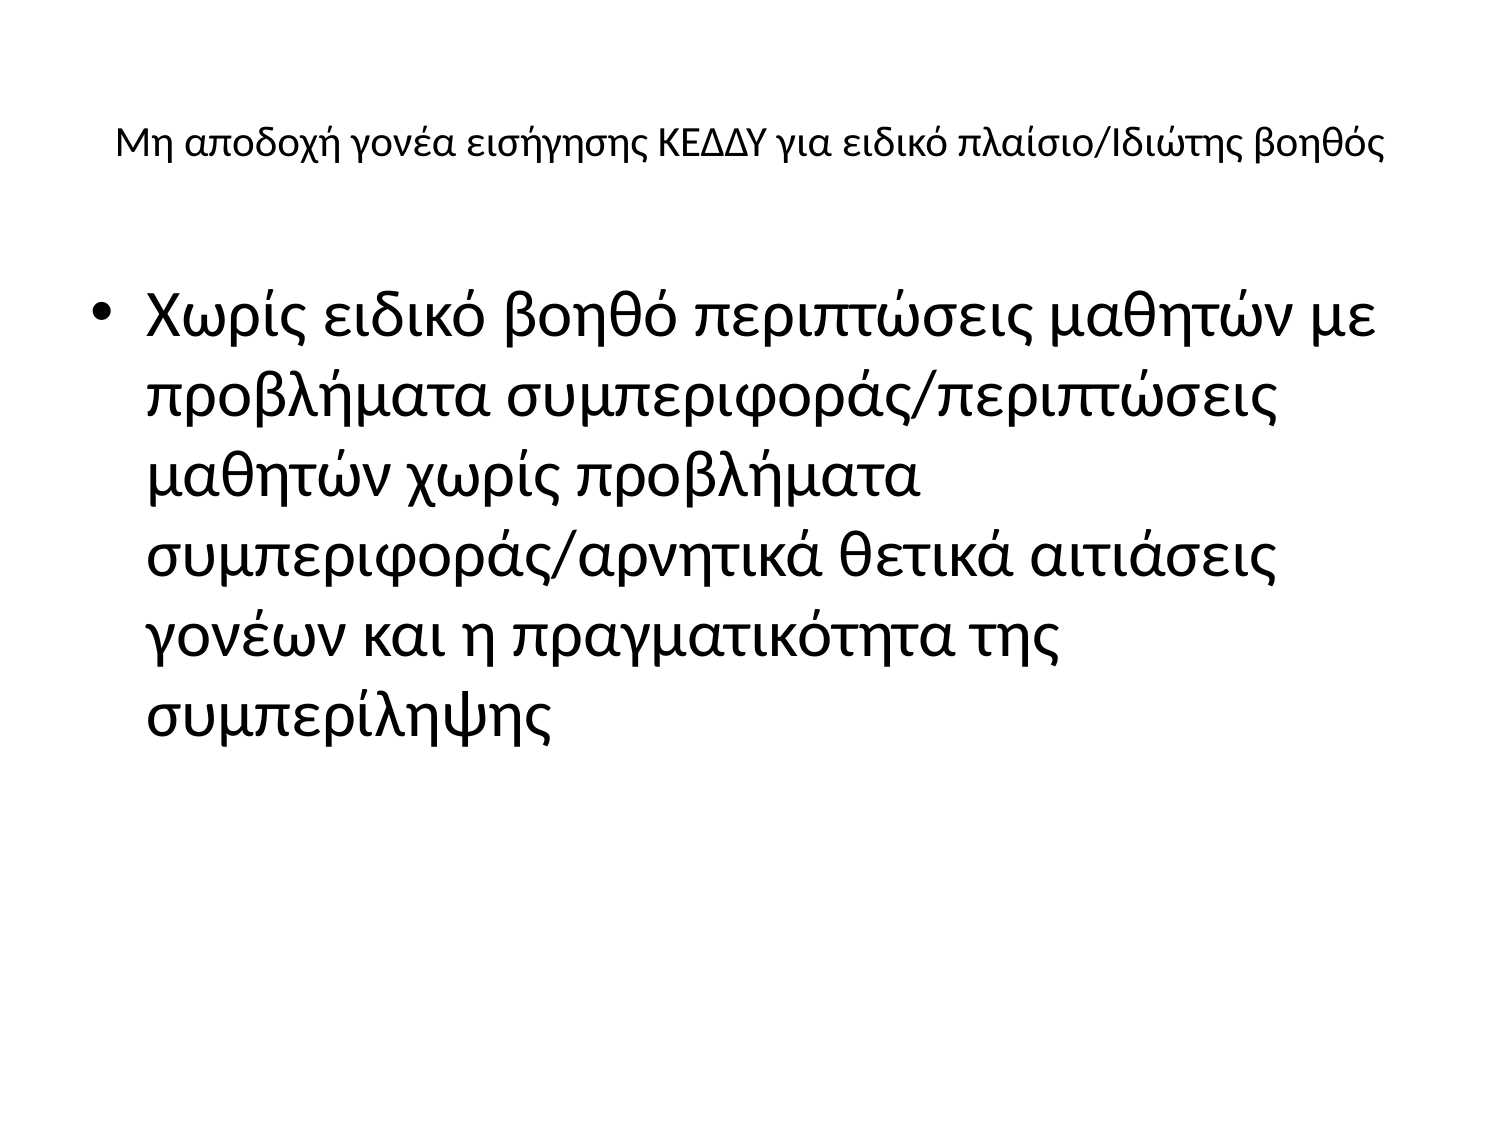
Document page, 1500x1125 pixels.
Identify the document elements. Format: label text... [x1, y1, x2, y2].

title Μη αποδοχή γονέα εισήγησης ΚΕΔΔΥ για ειδικό πλαίσιο/Ιδιώτης βοηθός [75, 45, 1425, 233]
list Χωρίς ειδικό βοηθό περιπτώσεις μαθητών με προβλήματα συμπεριφοράς/περιπτώσεις μαθητών χωρίς προβλήματα συμπεριφοράς/αρνητικά θετικά αιτιάσεις γονέων και η πραγματικότητα της συμπερίληψης [75, 262, 1425, 1005]
